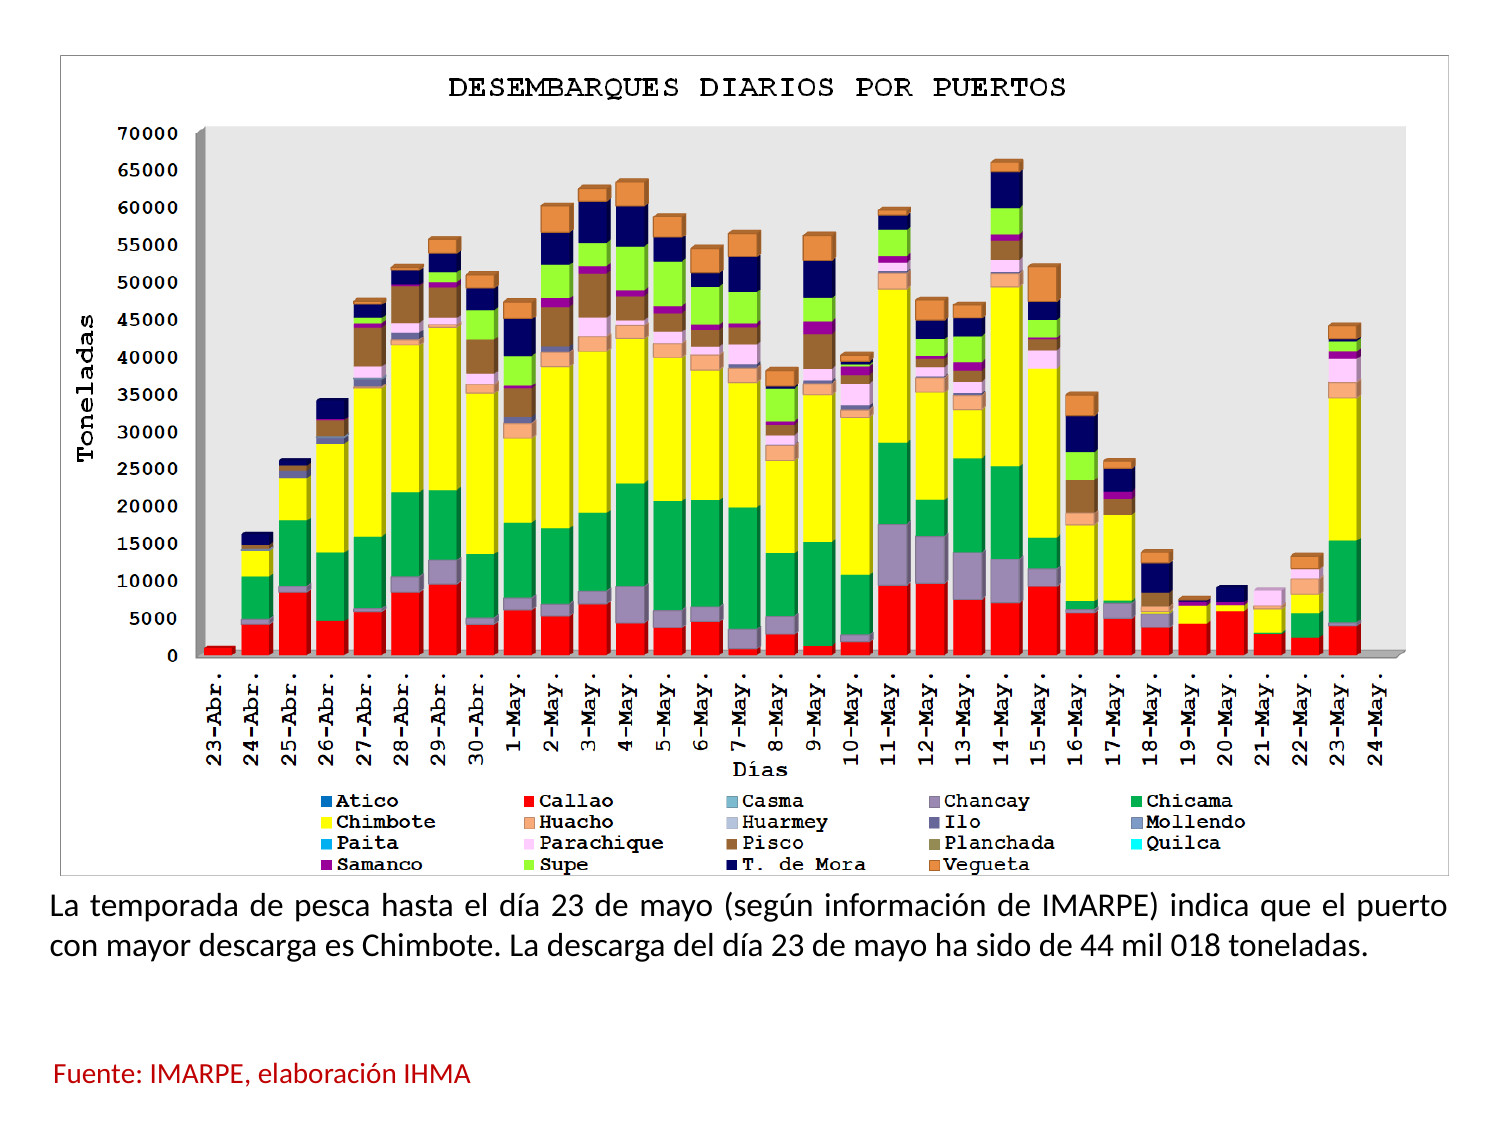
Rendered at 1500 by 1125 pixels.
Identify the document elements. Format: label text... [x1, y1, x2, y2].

picture [60, 54, 1449, 877]
text_box Fuente: IMARPE, elaboración IHMA [38, 1046, 487, 1097]
text_box La temporada de pesca hasta el día 23 de mayo (según información de IMARPE) indica que el puerto con mayor descarga es Chimbote. La descarga del día 23 de mayo ha sido de 44 mil 018 toneladas. [34, 875, 1465, 971]
